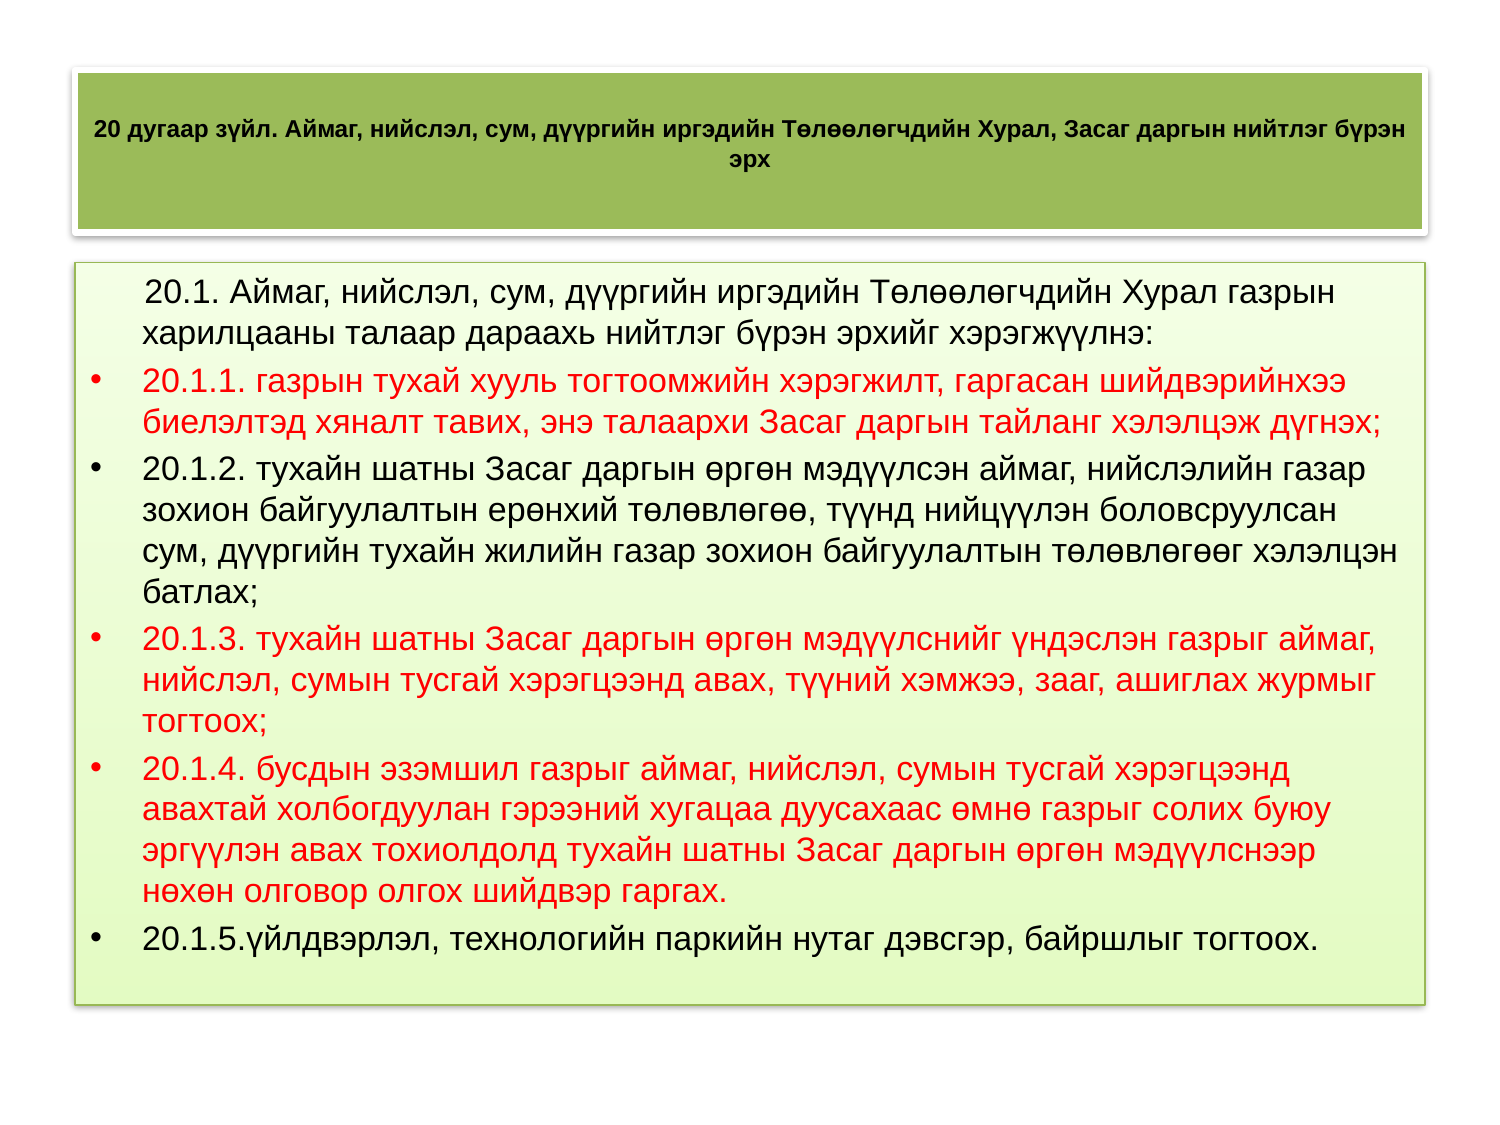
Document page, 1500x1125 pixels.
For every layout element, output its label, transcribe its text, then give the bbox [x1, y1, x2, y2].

list 20.1. Аймаг, нийслэл, сум, дүүргийн иргэдийн Төлөөлөгчдийн Хурал газрын харилцааны талаар дараахь нийтлэг бүрэн эрхийг хэрэгжүүлнэ: 20.1.1. газрын тухай хууль тогтоомжийн хэрэгжилт, гаргасан шийдвэрийнхээ биелэлтэд хяналт тавих, энэ талаархи Засаг даргын тайланг хэлэлцэж дүгнэх; 20.1.2. тухайн шатны Засаг даргын өргөн мэдүүлсэн аймаг, нийслэлийн газар зохион байгуулалтын ерөнхий төлөвлөгөө, түүнд нийцүүлэн боловсруулсан сум, дүүргийн тухайн жилийн газар зохион байгуулалтын төлөвлөгөөг хэлэлцэн батлах; 20.1.3. тухайн шатны Засаг даргын өргөн мэдүүлснийг үндэслэн газрыг аймаг, нийслэл, сумын тусгай хэрэгцээнд авах, түүний хэмжээ, зааг, ашиглах журмыг тогтоох; 20.1.4. бусдын эзэмшил газрыг аймаг, нийслэл, сумын тусгай хэрэгцээнд авахтай холбогдуулан гэрээний хугацаа дуусахаас өмнө газрыг солих буюу эргүүлэн авах тохиолдолд тухайн шатны Засаг даргын өргөн мэдүүлснээр нөхөн олговор олгох шийдвэр гаргах. 20.1.5.үйлдвэрлэл, технологийн паркийн нутаг дэвсгэр, байршлыг тогтоох. [74, 262, 1426, 1006]
title 20 дугаар зүйл. Аймаг, нийслэл, сум, дүүргийн иргэдийн Төлөөлөгчдийн Хурал, Засаг даргын нийтлэг бүрэн эрх [72, 67, 1428, 236]
